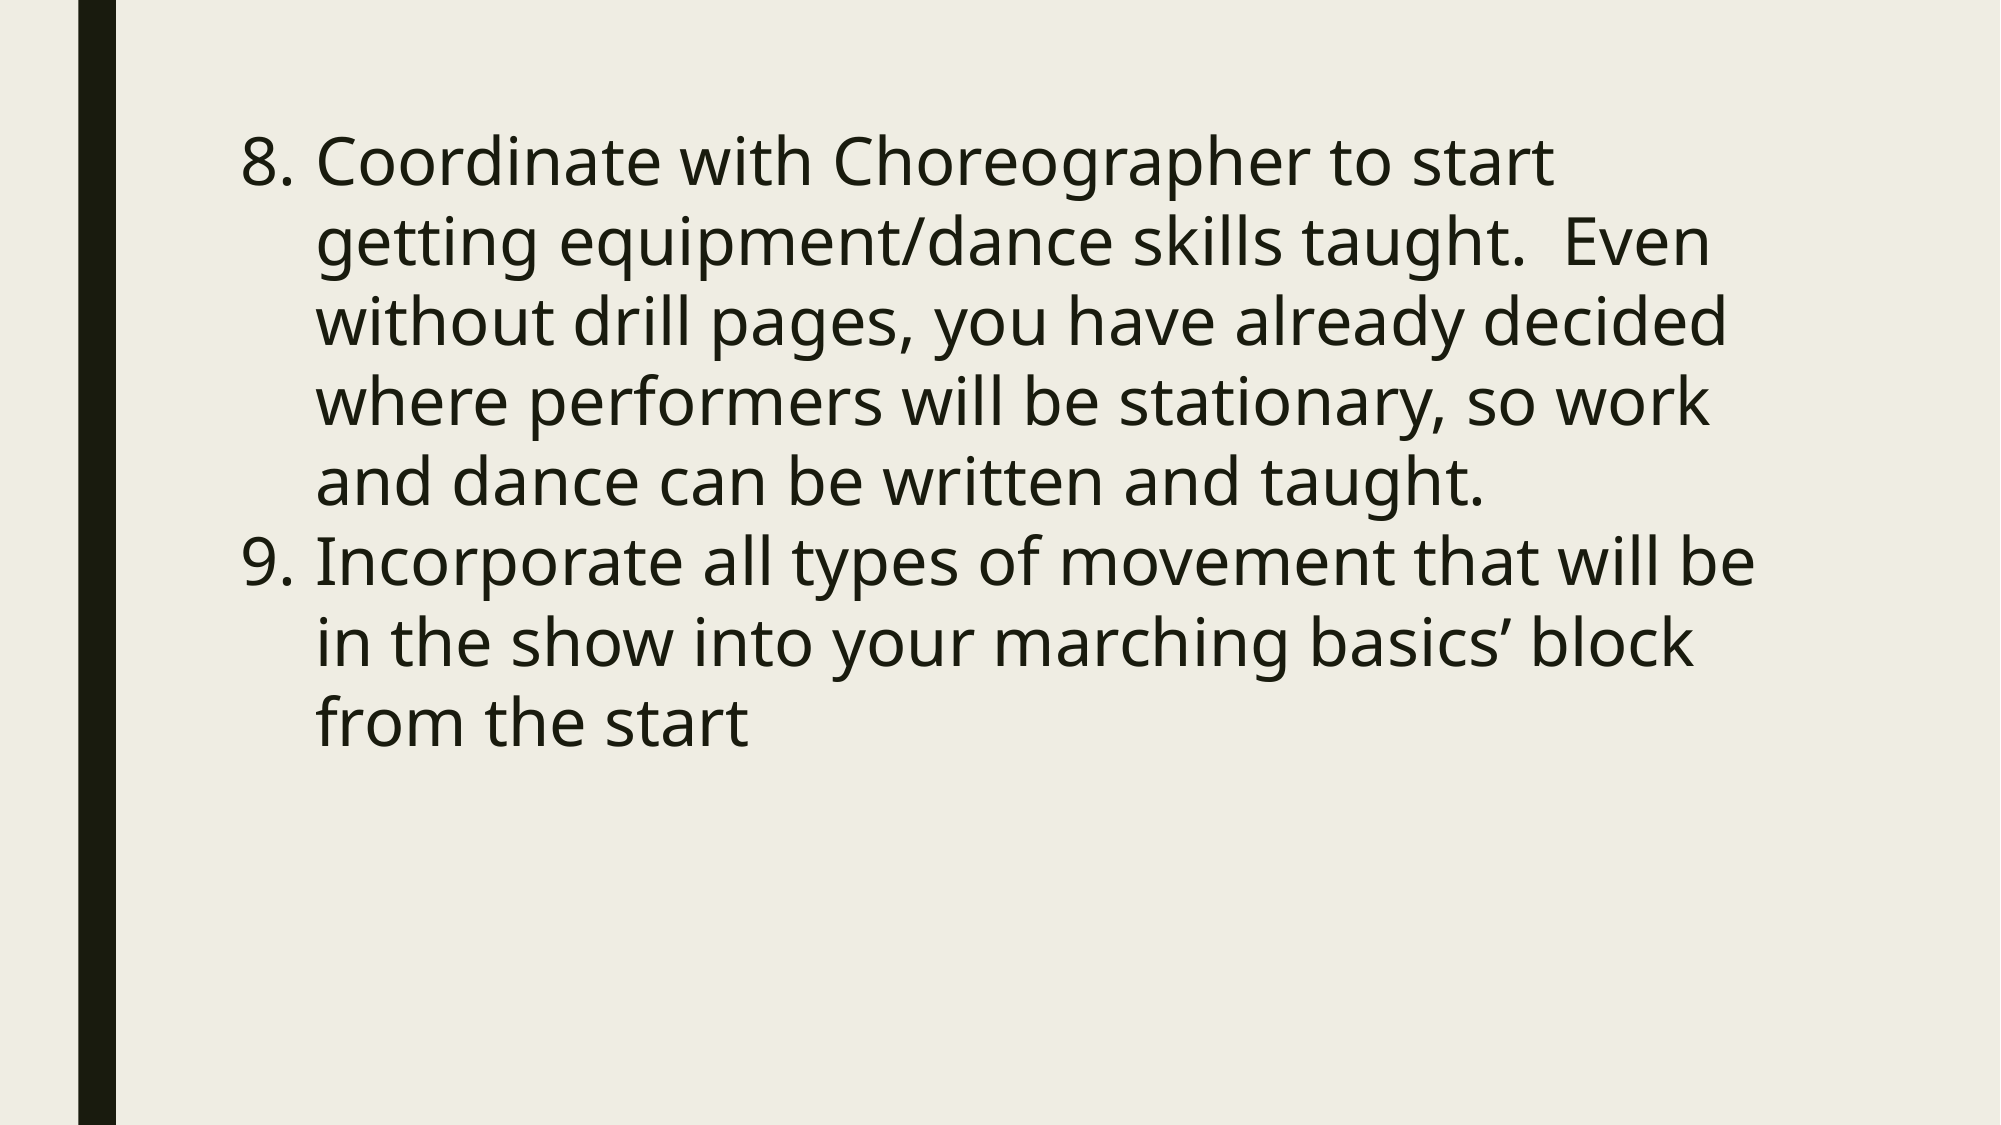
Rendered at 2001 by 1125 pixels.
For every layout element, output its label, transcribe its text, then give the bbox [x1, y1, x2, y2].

list Coordinate with Choreographer to start getting equipment/dance skills taught. Even without drill pages, you have already decided where performers will be stationary, so work and dance can be written and taught. Incorporate all types of movement that will be in the show into your marching basics’ block from the start [225, 111, 1800, 963]
